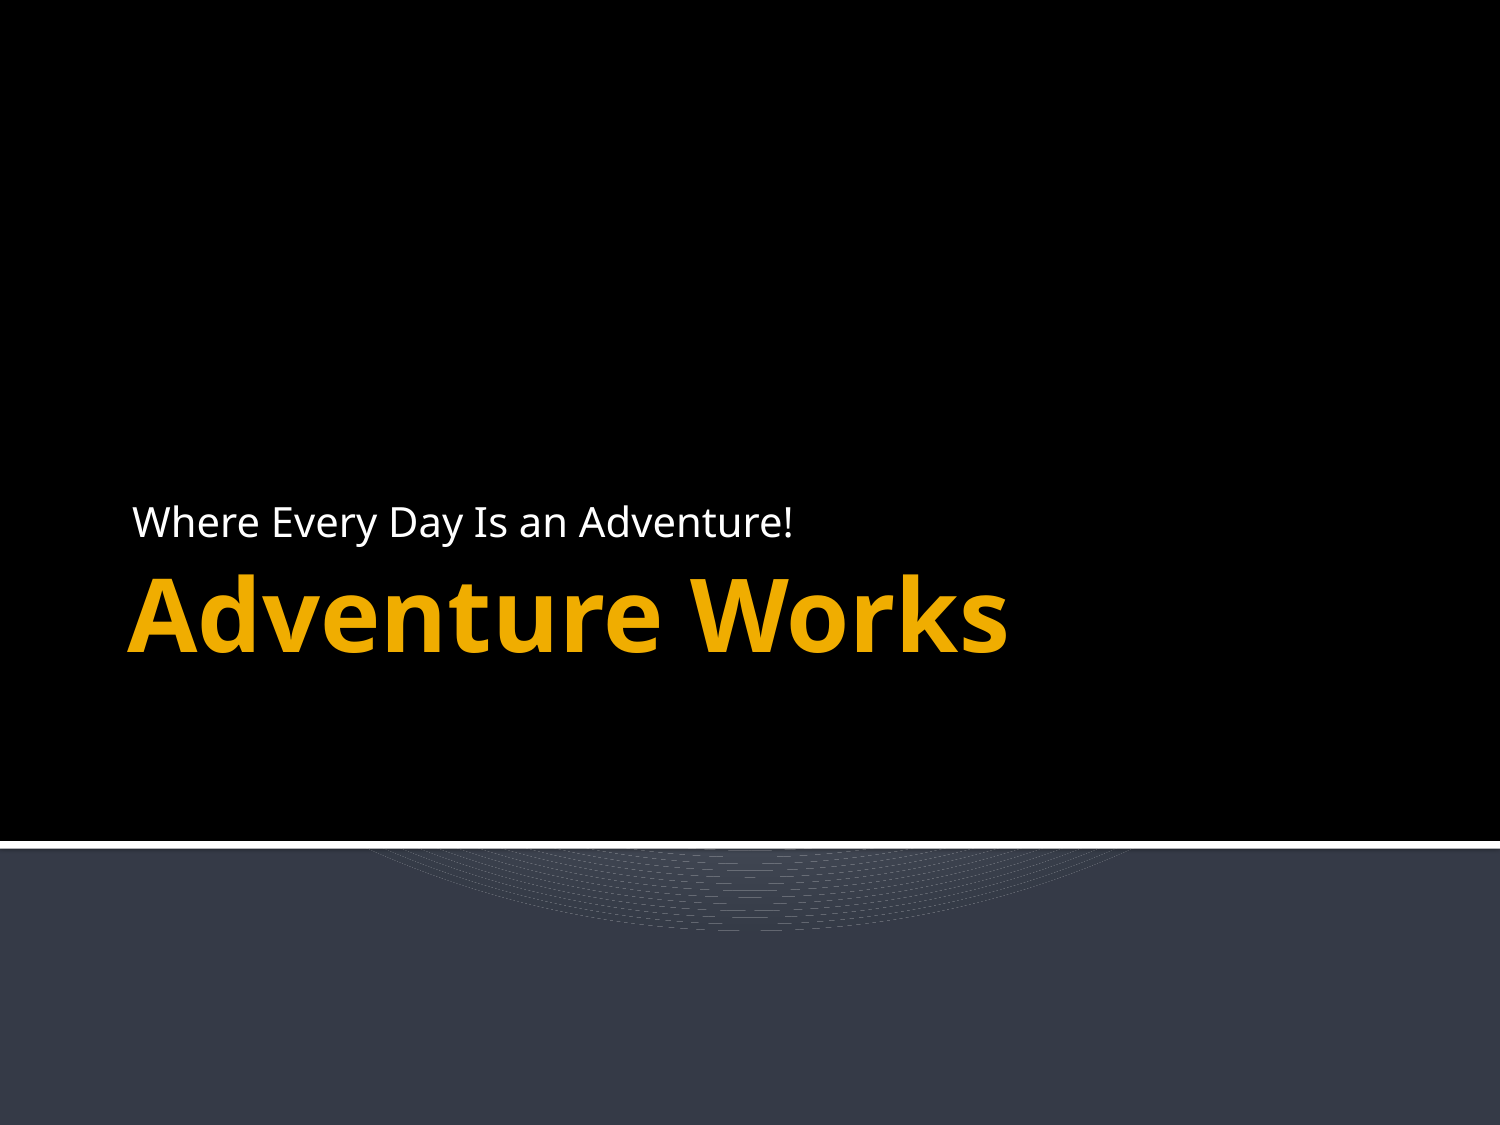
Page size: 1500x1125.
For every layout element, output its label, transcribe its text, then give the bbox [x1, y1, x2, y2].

subtitle Where Every Day Is an Adventure! [112, 299, 1438, 546]
title Adventure Works [112, 550, 1438, 825]
